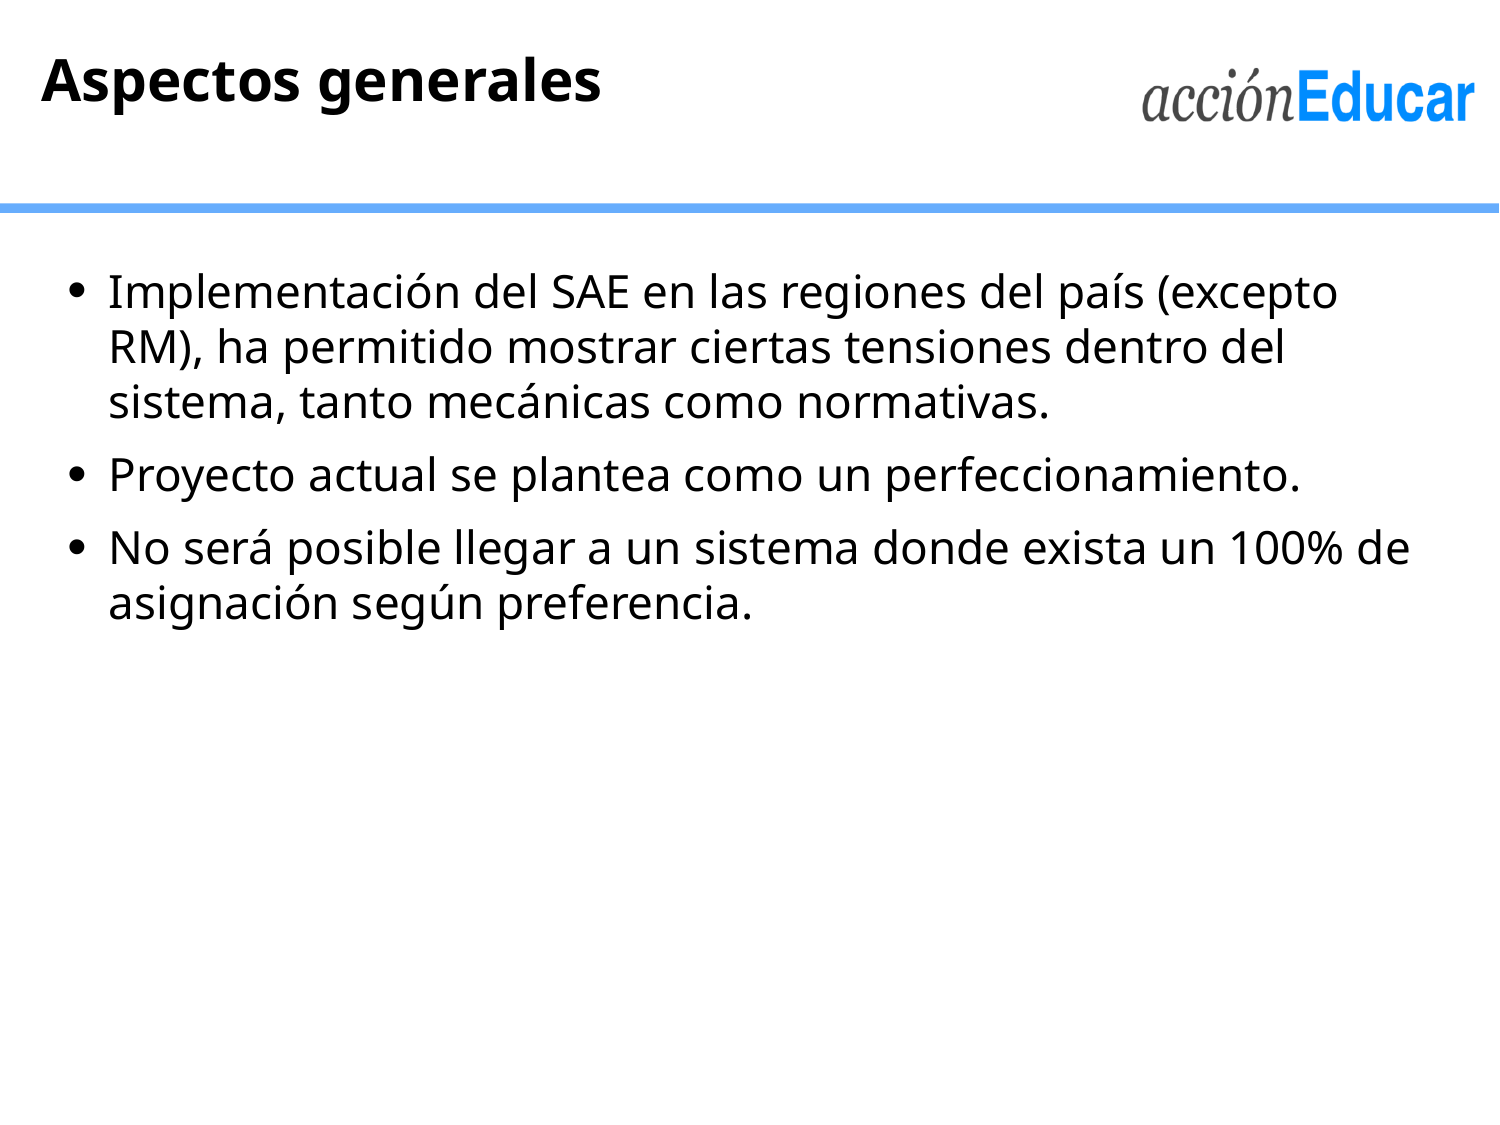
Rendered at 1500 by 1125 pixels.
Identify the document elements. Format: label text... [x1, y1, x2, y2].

title Aspectos generales [41, 42, 1105, 118]
list Implementación del SAE en las regiones del país (excepto RM), ha permitido mostrar ciertas tensiones dentro del sistema, tanto mecánicas como normativas. Proyecto actual se plantea como un perfeccionamiento. No será posible llegar a un sistema donde exista un 100% de asignación según preferencia. [59, 255, 1443, 1049]
picture [1128, 49, 1488, 140]
